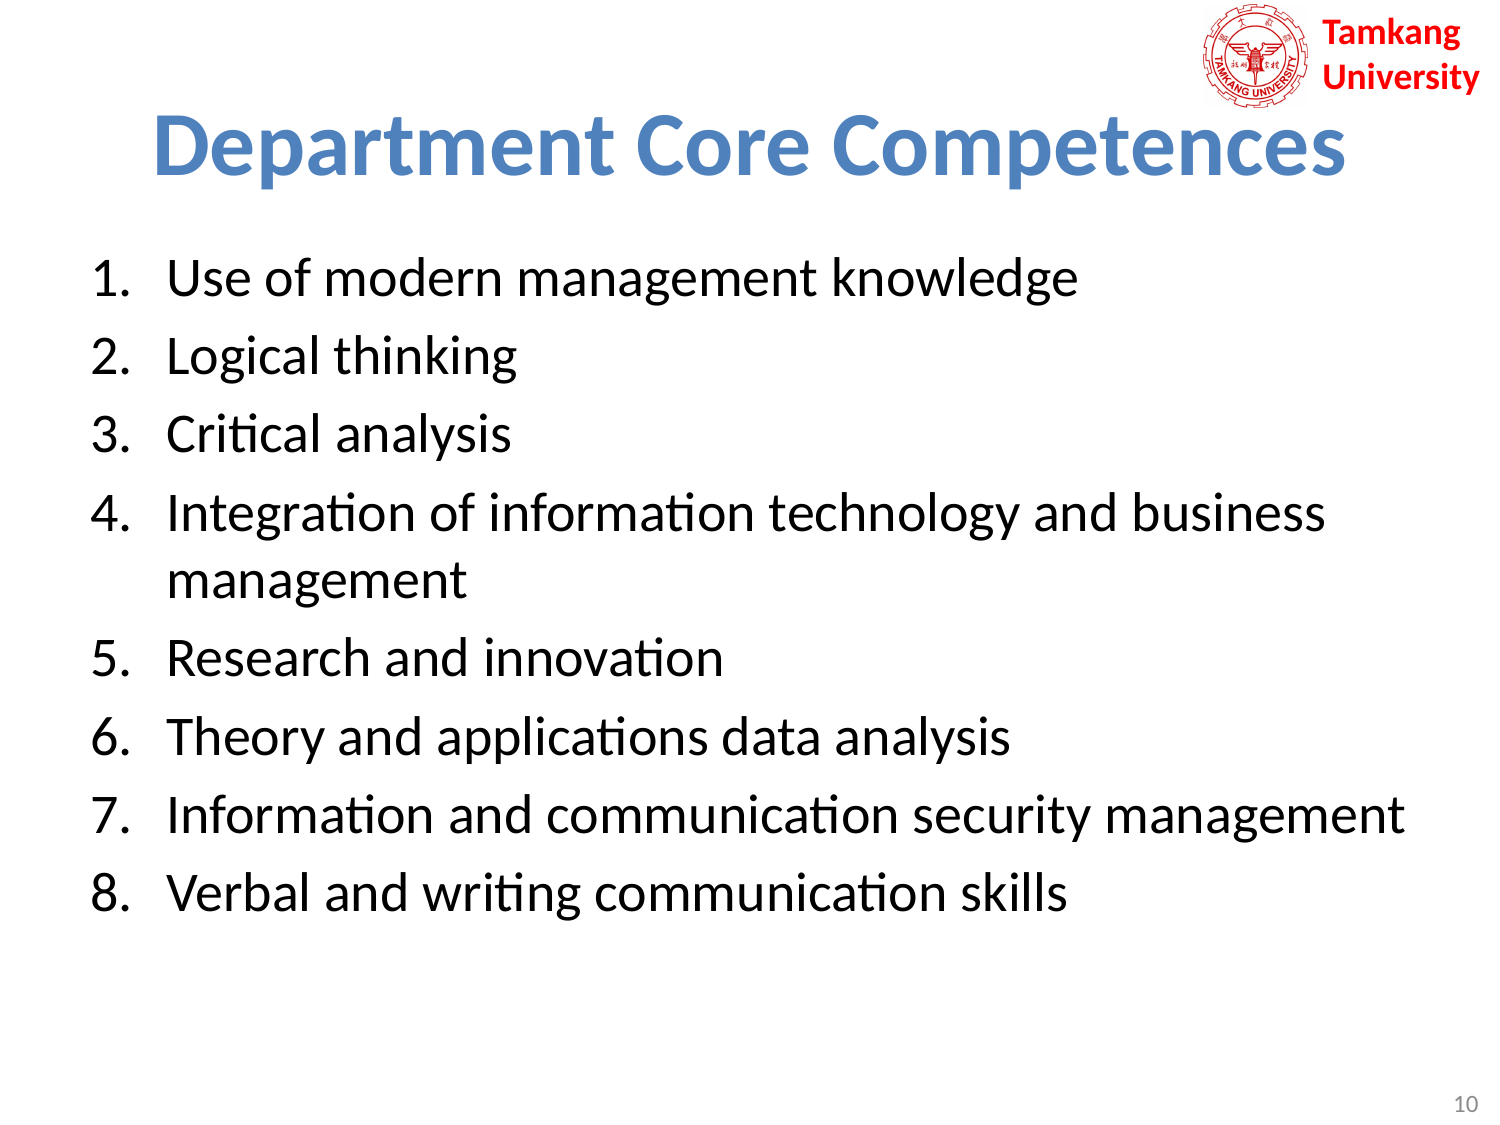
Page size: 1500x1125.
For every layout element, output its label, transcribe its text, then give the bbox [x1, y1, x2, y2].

picture [1203, 4, 1308, 109]
title Department Core Competences [75, 45, 1425, 232]
text_box Tamkang University [1307, 0, 1497, 105]
slide_number 10 [1399, 1083, 1494, 1122]
list Use of modern management knowledge Logical thinking Critical analysis Integration of information technology and business management Research and innovation Theory and applications data analysis Information and communication security management Verbal and writing communication skills [75, 232, 1425, 1005]
